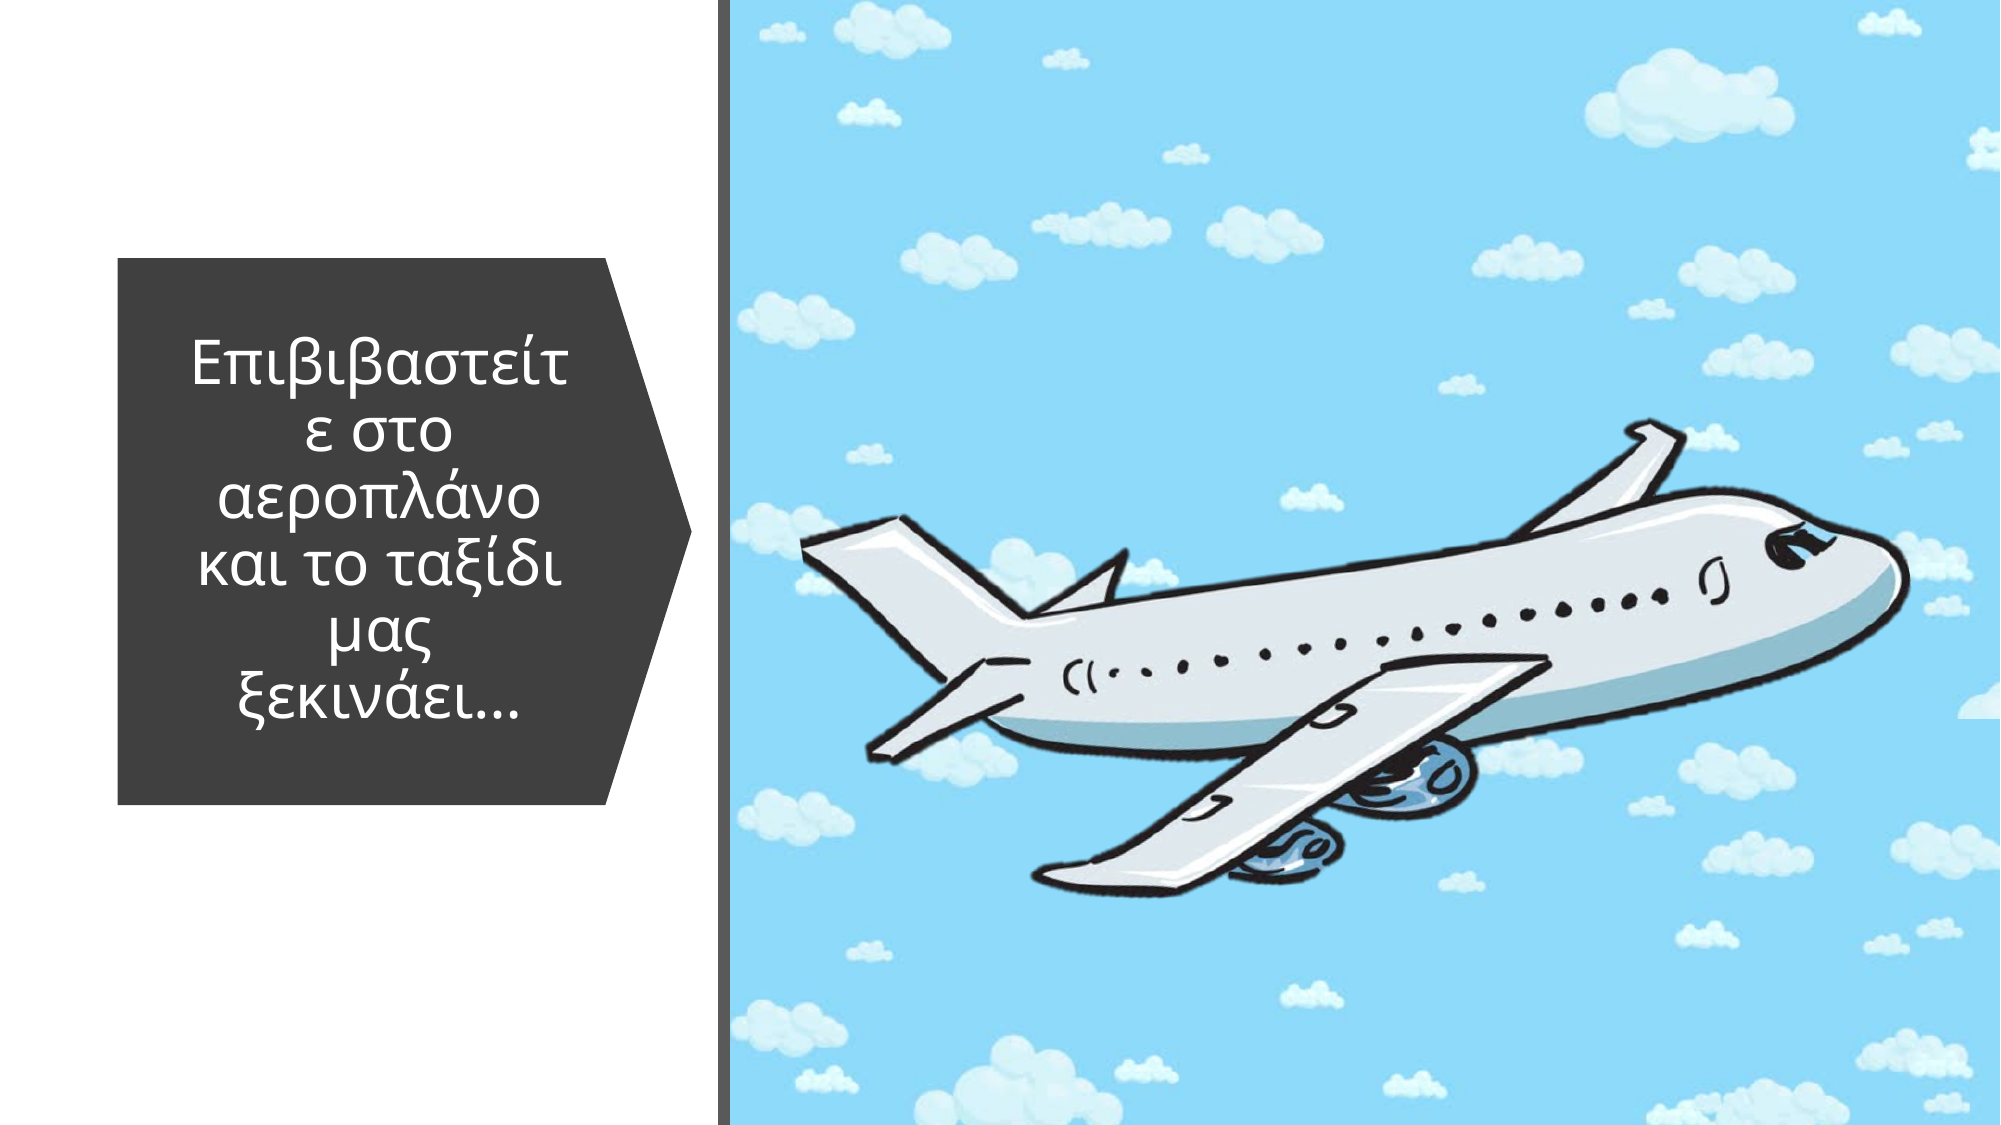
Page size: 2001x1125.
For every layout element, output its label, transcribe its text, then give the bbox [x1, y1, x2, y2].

text_box Επιβιβαστείτε στο αεροπλάνο και το ταξίδι μας ξεκινάει… [164, 322, 596, 741]
picture [725, 0, 2001, 1125]
text_box [116, 257, 693, 807]
picture [0, 0, 718, 1125]
